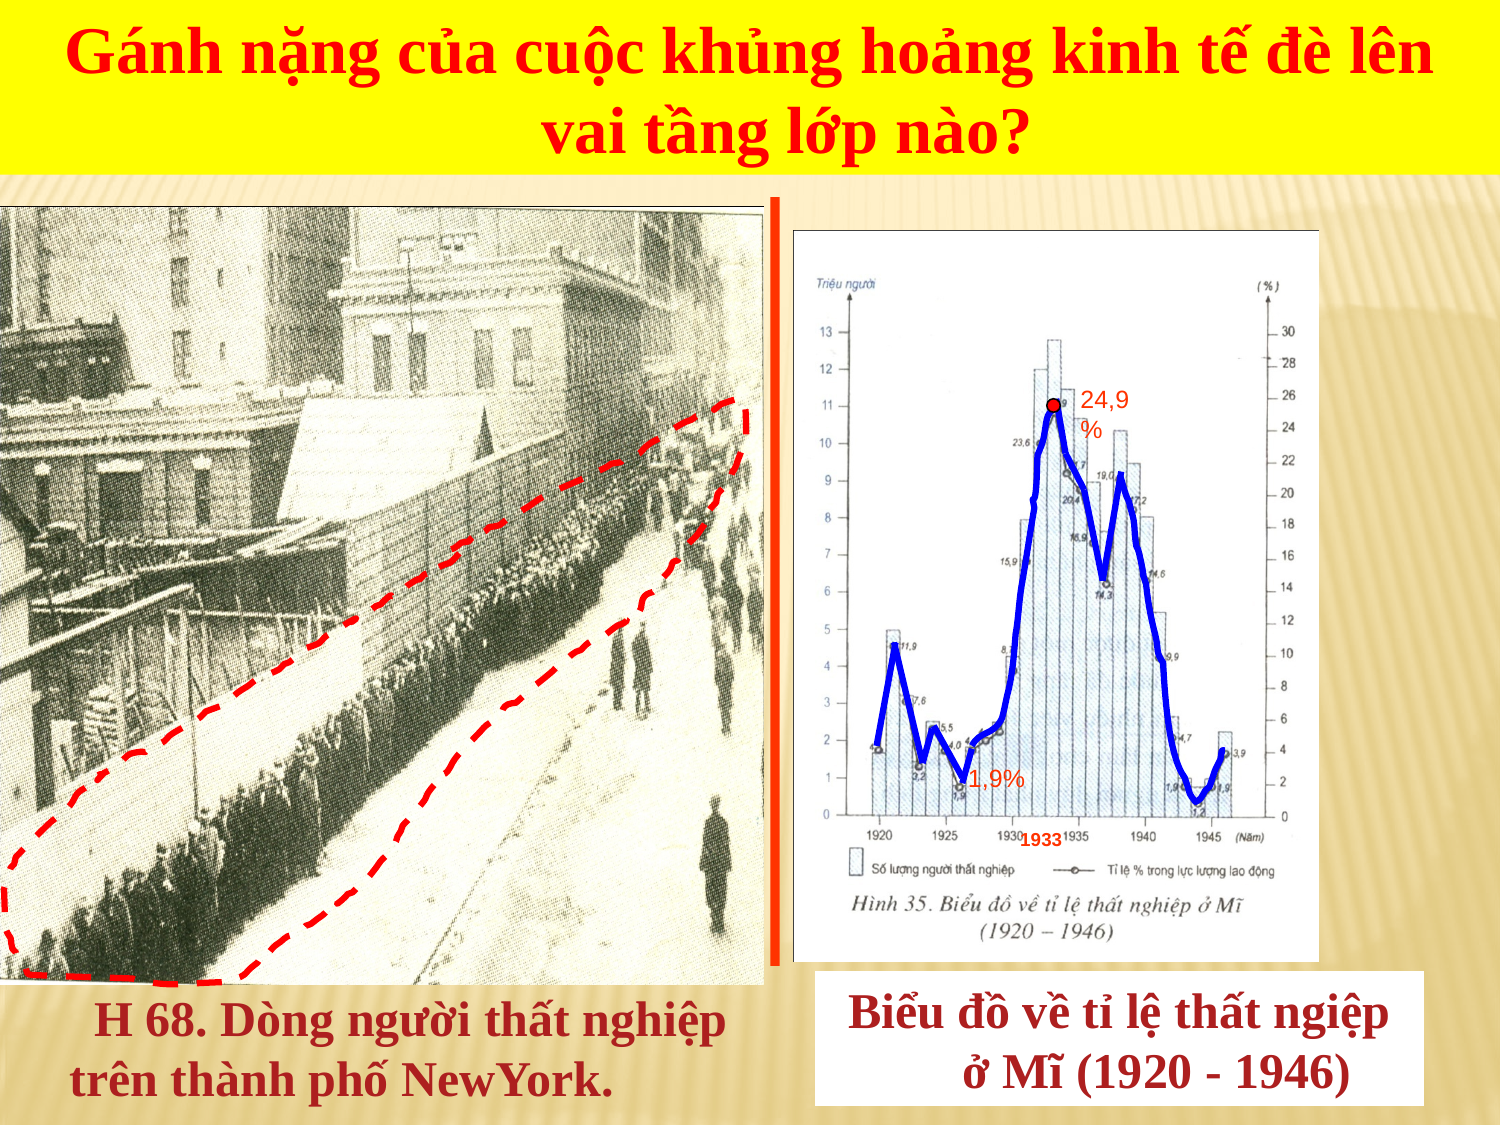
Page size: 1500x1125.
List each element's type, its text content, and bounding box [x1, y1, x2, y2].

picture [0, 206, 765, 985]
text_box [876, 642, 973, 784]
text_box H 68. Dòng người thất nghiệp trên thành phố NewYork. [0, 979, 779, 1115]
picture [793, 229, 1319, 962]
text_box Gánh nặng của cuộc khủng hoảng kinh tế đè lên vai tầng lớp nào? [0, 0, 1500, 175]
text_box Biểu đồ về tỉ lệ thất ngiệp ở Mĩ (1920 - 1946) [815, 971, 1424, 1106]
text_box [1055, 398, 1226, 803]
